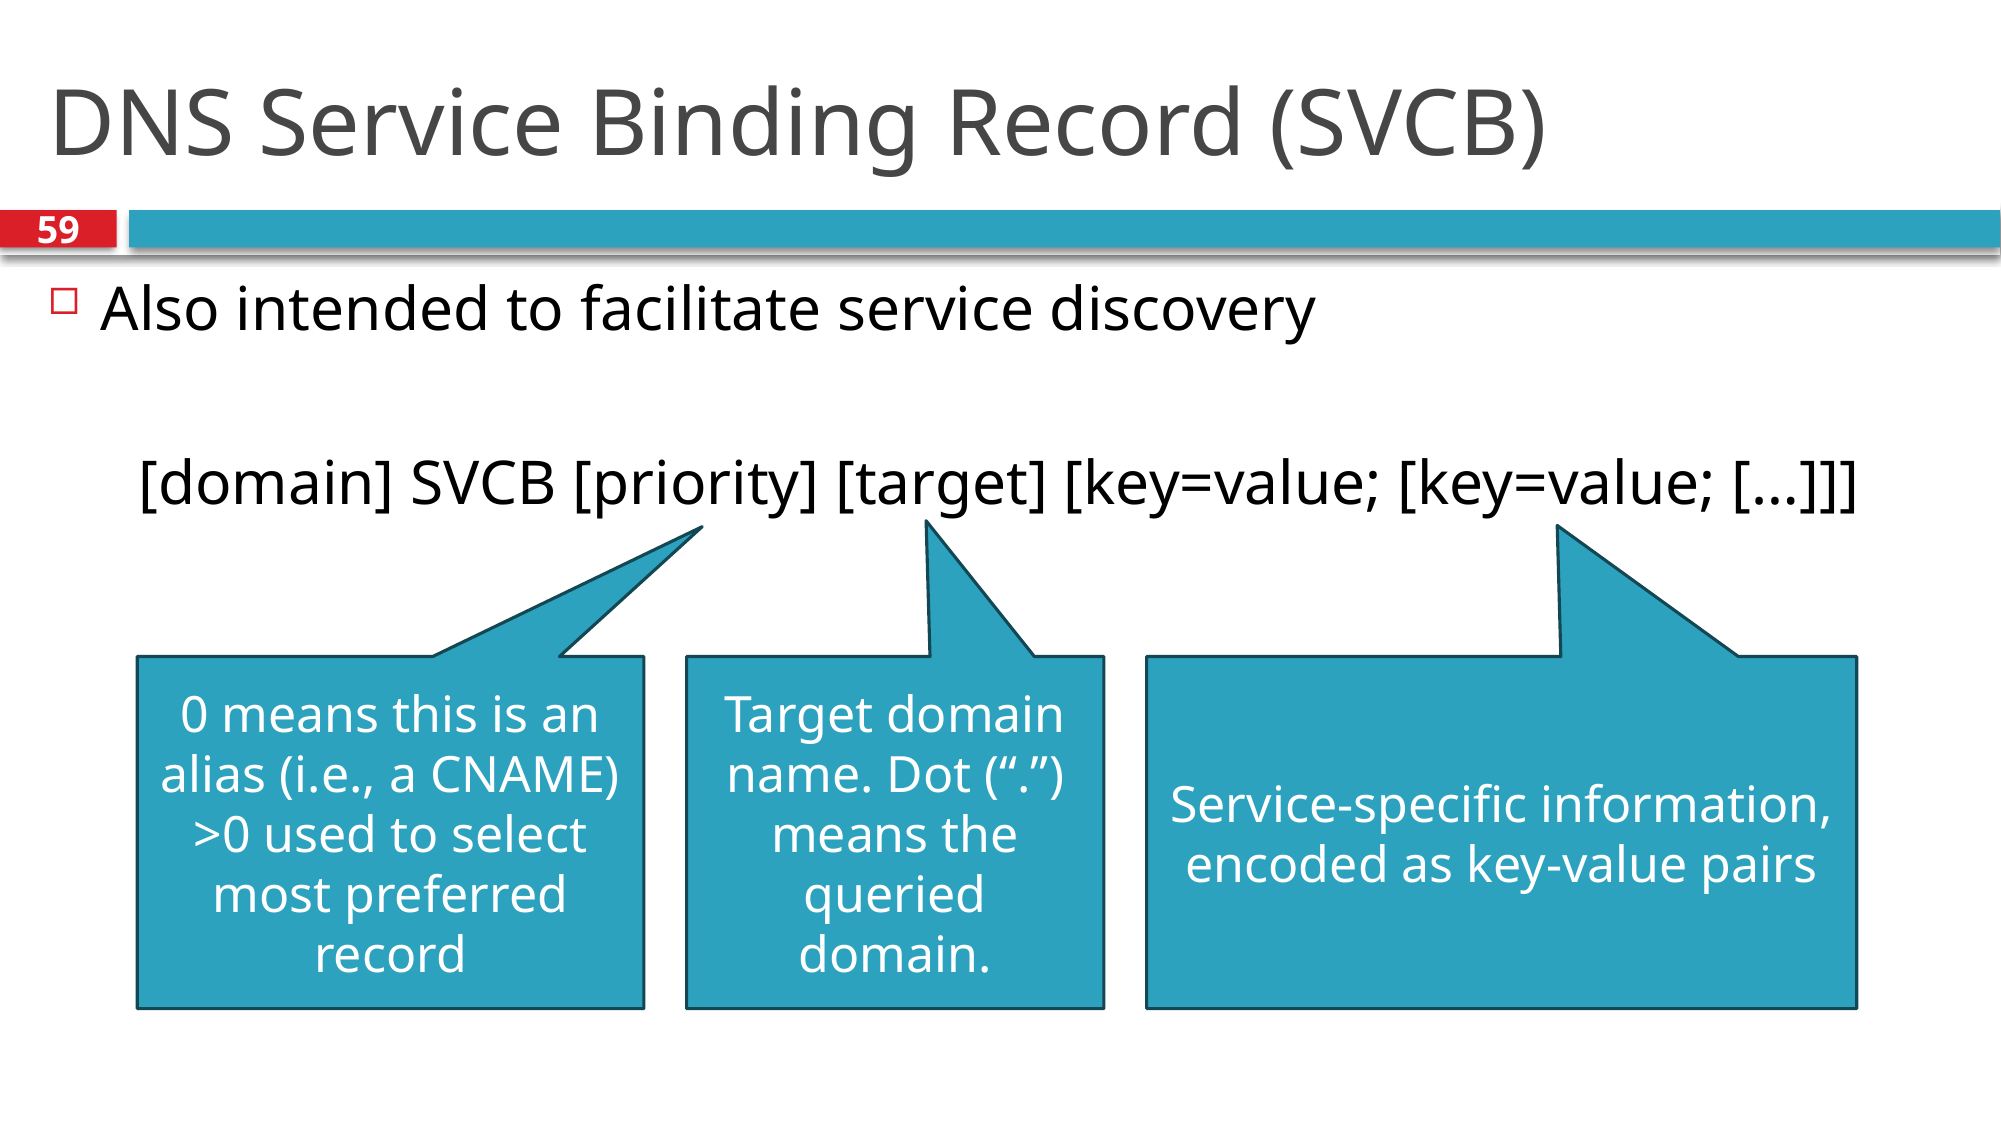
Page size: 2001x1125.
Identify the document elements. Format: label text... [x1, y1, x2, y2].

list Also intended to facilitate service discovery [domain] SVCB [priority] [target] [key=value; [key=value; […]]] [33, 262, 1967, 1100]
slide_number 59 [0, 206, 117, 257]
text_box Service-specific information, encoded as key-value pairs [1145, 524, 1859, 1011]
title DNS Service Binding Record (SVCB) [33, 37, 1967, 200]
text_box Target domain name. Dot (“.”) means the queried domain. [685, 519, 1106, 1011]
text_box 0 means this is an alias (i.e., a CNAME) >0 used to select most preferred record [135, 525, 704, 1011]
